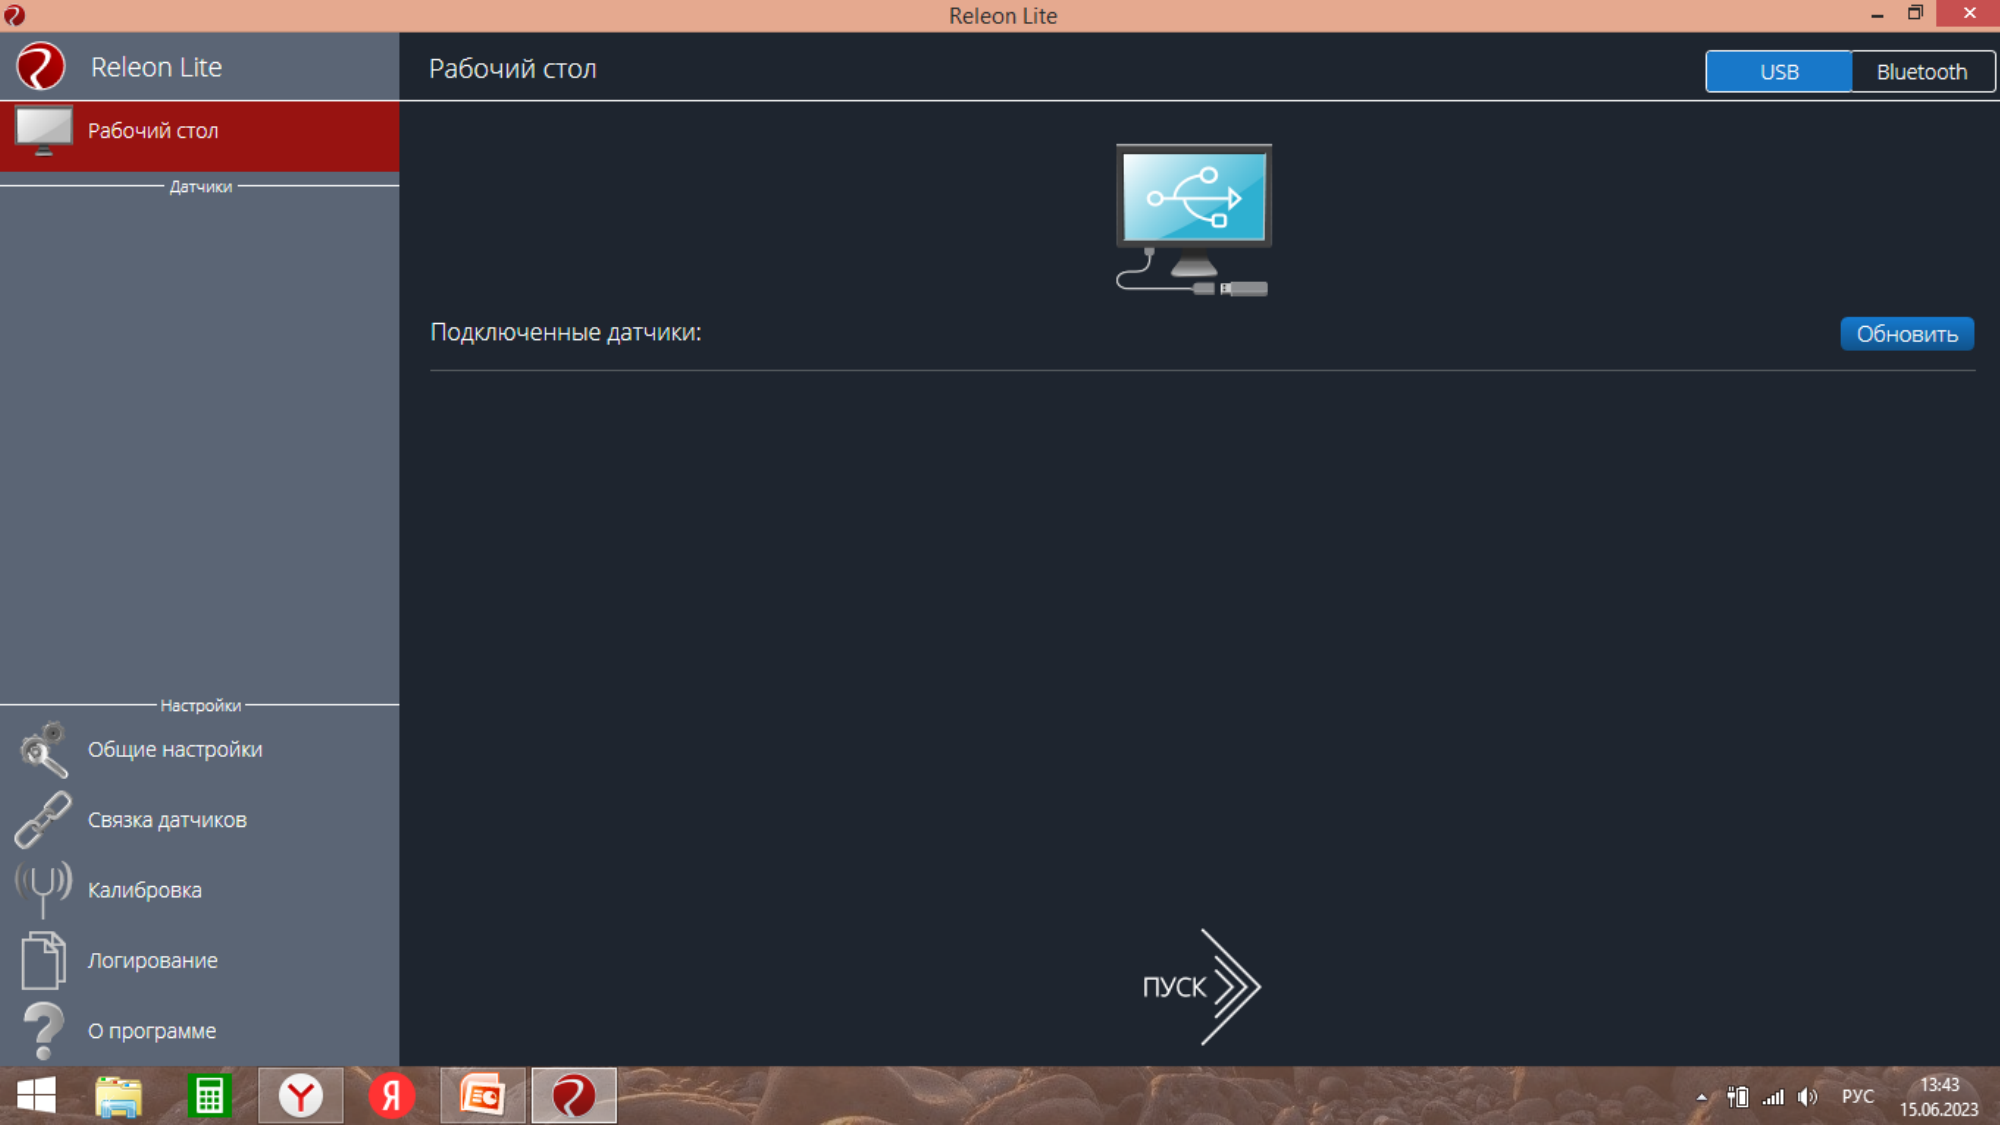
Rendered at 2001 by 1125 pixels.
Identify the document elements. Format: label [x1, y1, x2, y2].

list [0, 0, 2000, 1125]
